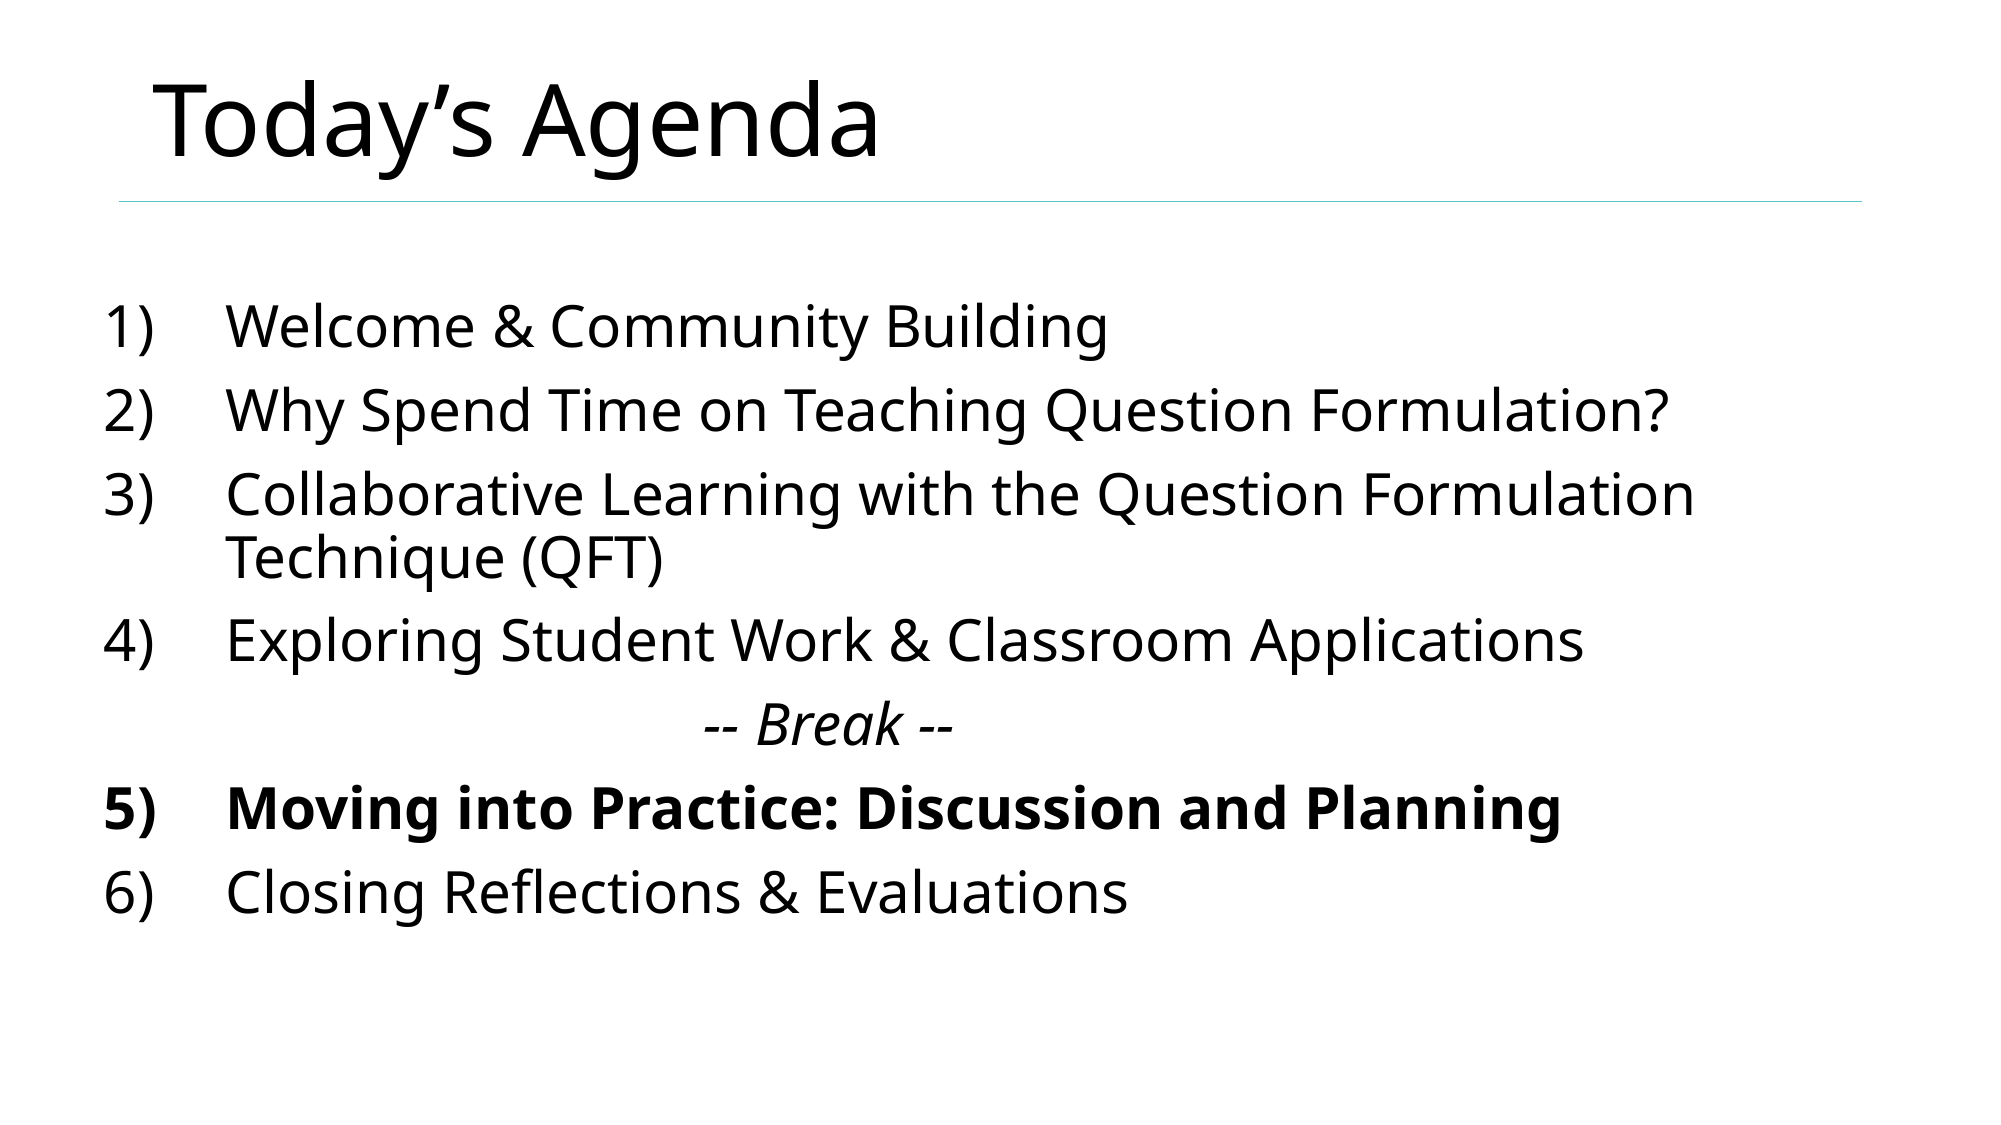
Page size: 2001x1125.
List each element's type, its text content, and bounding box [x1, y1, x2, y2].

list Welcome & Community Building Why Spend Time on Teaching Question Formulation? Collaborative Learning with the Question Formulation Technique (QFT) Exploring Student Work & Classroom Applications -- Break -- Moving into Practice: Discussion and Planning Closing Reflections & Evaluations [88, 289, 1912, 945]
title Today’s Agenda [137, 15, 1863, 233]
